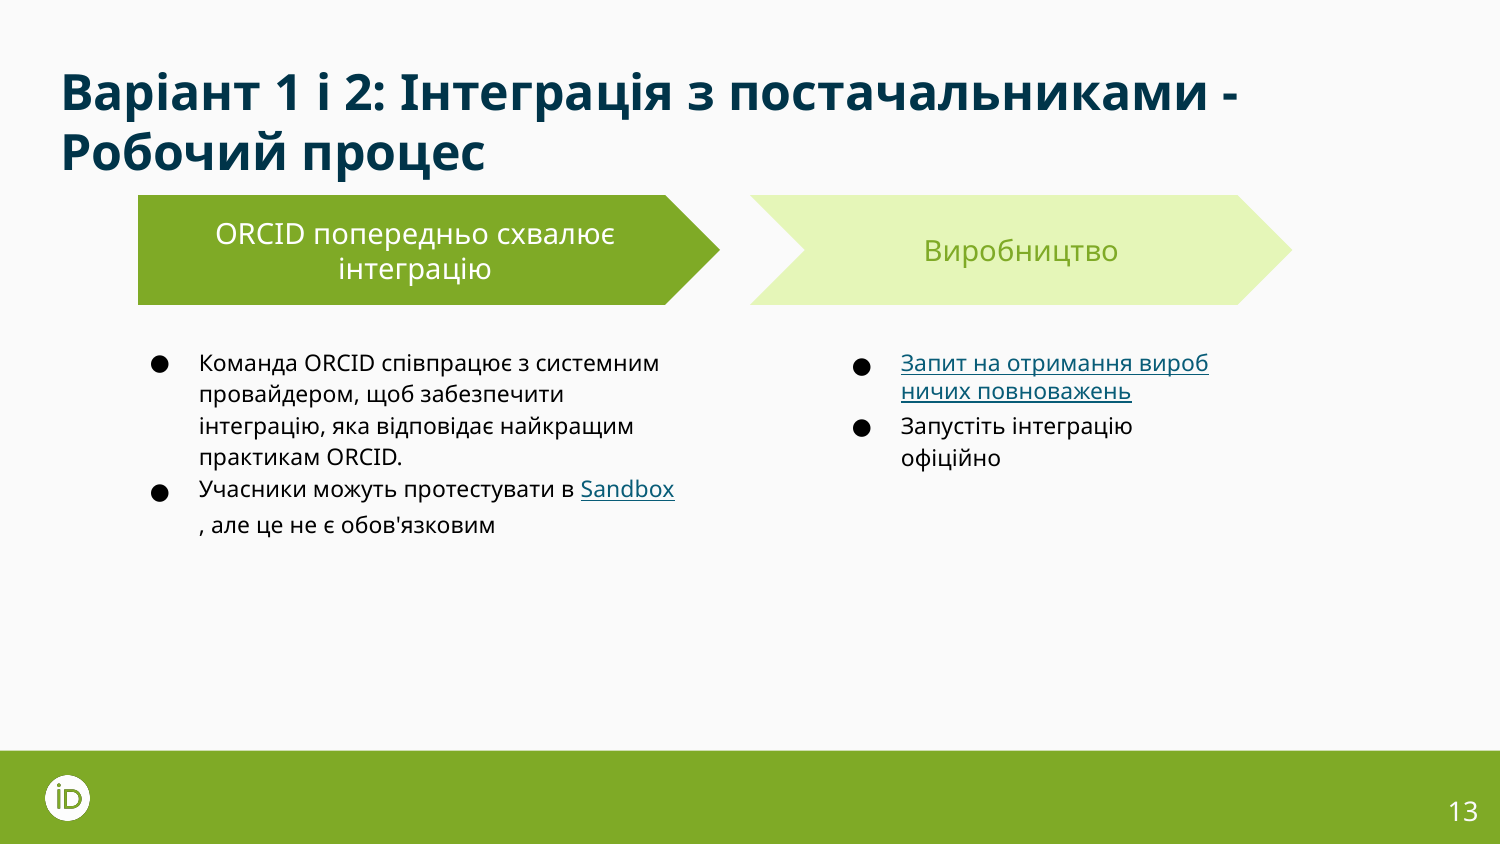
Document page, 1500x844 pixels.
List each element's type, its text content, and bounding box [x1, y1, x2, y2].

title Варіант 1 і 2: Інтеграція з постачальниками - Робочий процес [45, 45, 1474, 130]
text_box Команда ORCID співпрацює з системним провайдером, щоб забезпечити інтеграцію, яка відповідає найкращим практикам ORCID. Учасники можуть протестувати в Sandbox, але це не є обов'язковим [108, 329, 691, 759]
slide_number ‹#› [1403, 779, 1494, 844]
text_box ORCID попередньо схвалює інтеграцію [138, 195, 721, 305]
text_box Запит на отримання виробничих повноважень Запустіть інтеграцію офіційно [810, 329, 1232, 759]
text_box Виробництво [750, 195, 1293, 305]
picture [45, 775, 90, 821]
